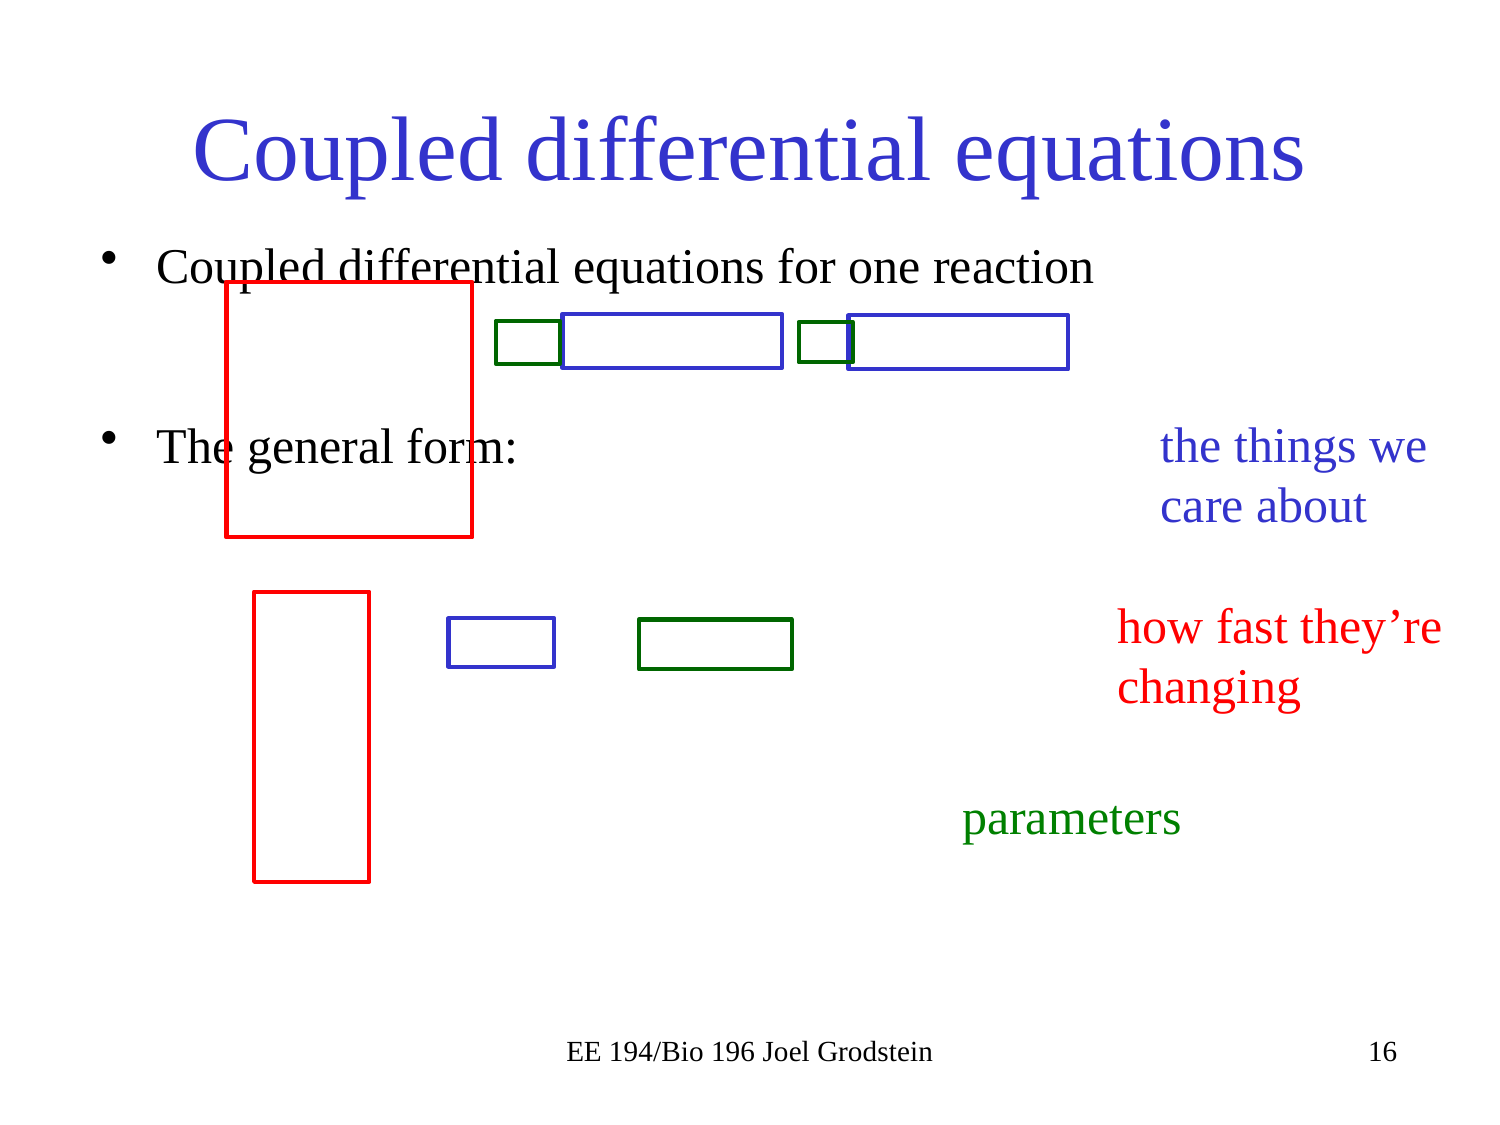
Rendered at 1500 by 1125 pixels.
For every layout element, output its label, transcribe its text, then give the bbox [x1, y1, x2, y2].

text_box [224, 280, 474, 539]
text_box [494, 319, 562, 366]
text_box [446, 616, 556, 669]
text_box how fast they’re changing [1102, 586, 1471, 721]
text_box [846, 313, 1070, 371]
text_box [252, 590, 371, 884]
footer EE 194/Bio 196 Joel Grodstein [512, 1024, 988, 1101]
text_box [797, 320, 855, 364]
title Coupled differential equations [112, 50, 1388, 238]
text_box parameters [947, 777, 1221, 853]
text_box the things we care about [1145, 405, 1448, 541]
text_box [637, 617, 794, 671]
text_box [560, 312, 784, 370]
